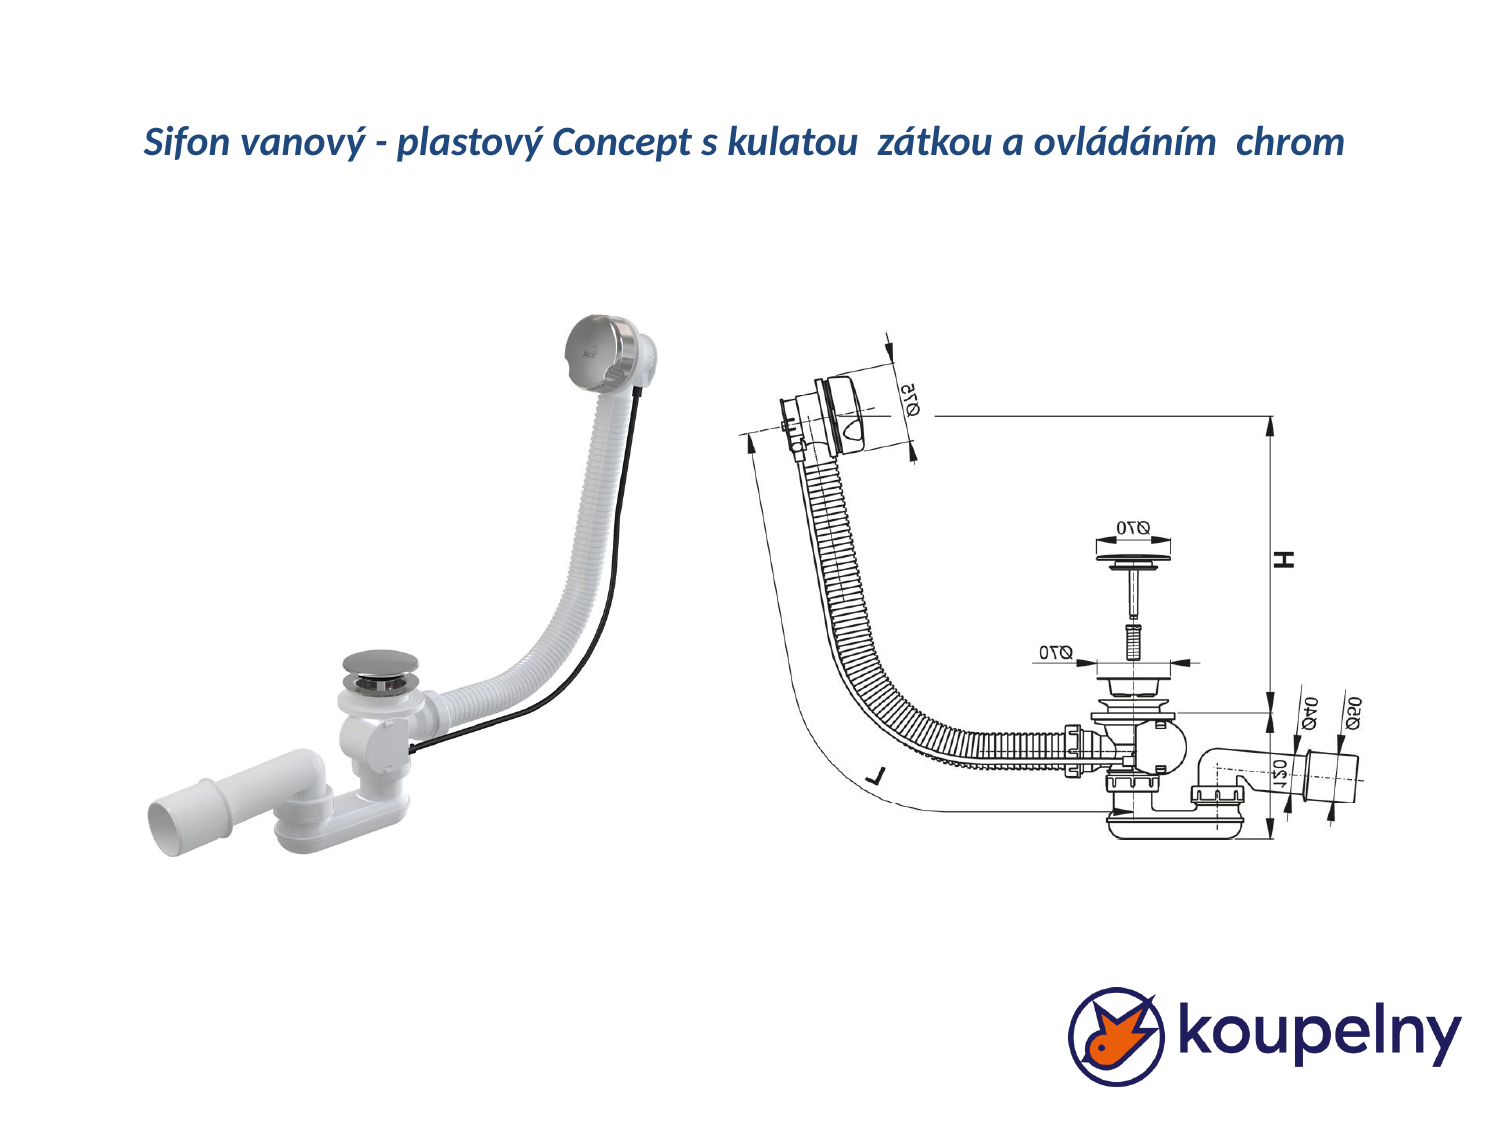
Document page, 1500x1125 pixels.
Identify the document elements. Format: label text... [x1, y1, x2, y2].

picture [737, 331, 1364, 840]
title Sifon vanový - plastový Concept s kulatou zátkou a ovládáním chrom [75, 45, 1425, 233]
picture [147, 314, 659, 857]
picture [1068, 987, 1462, 1087]
